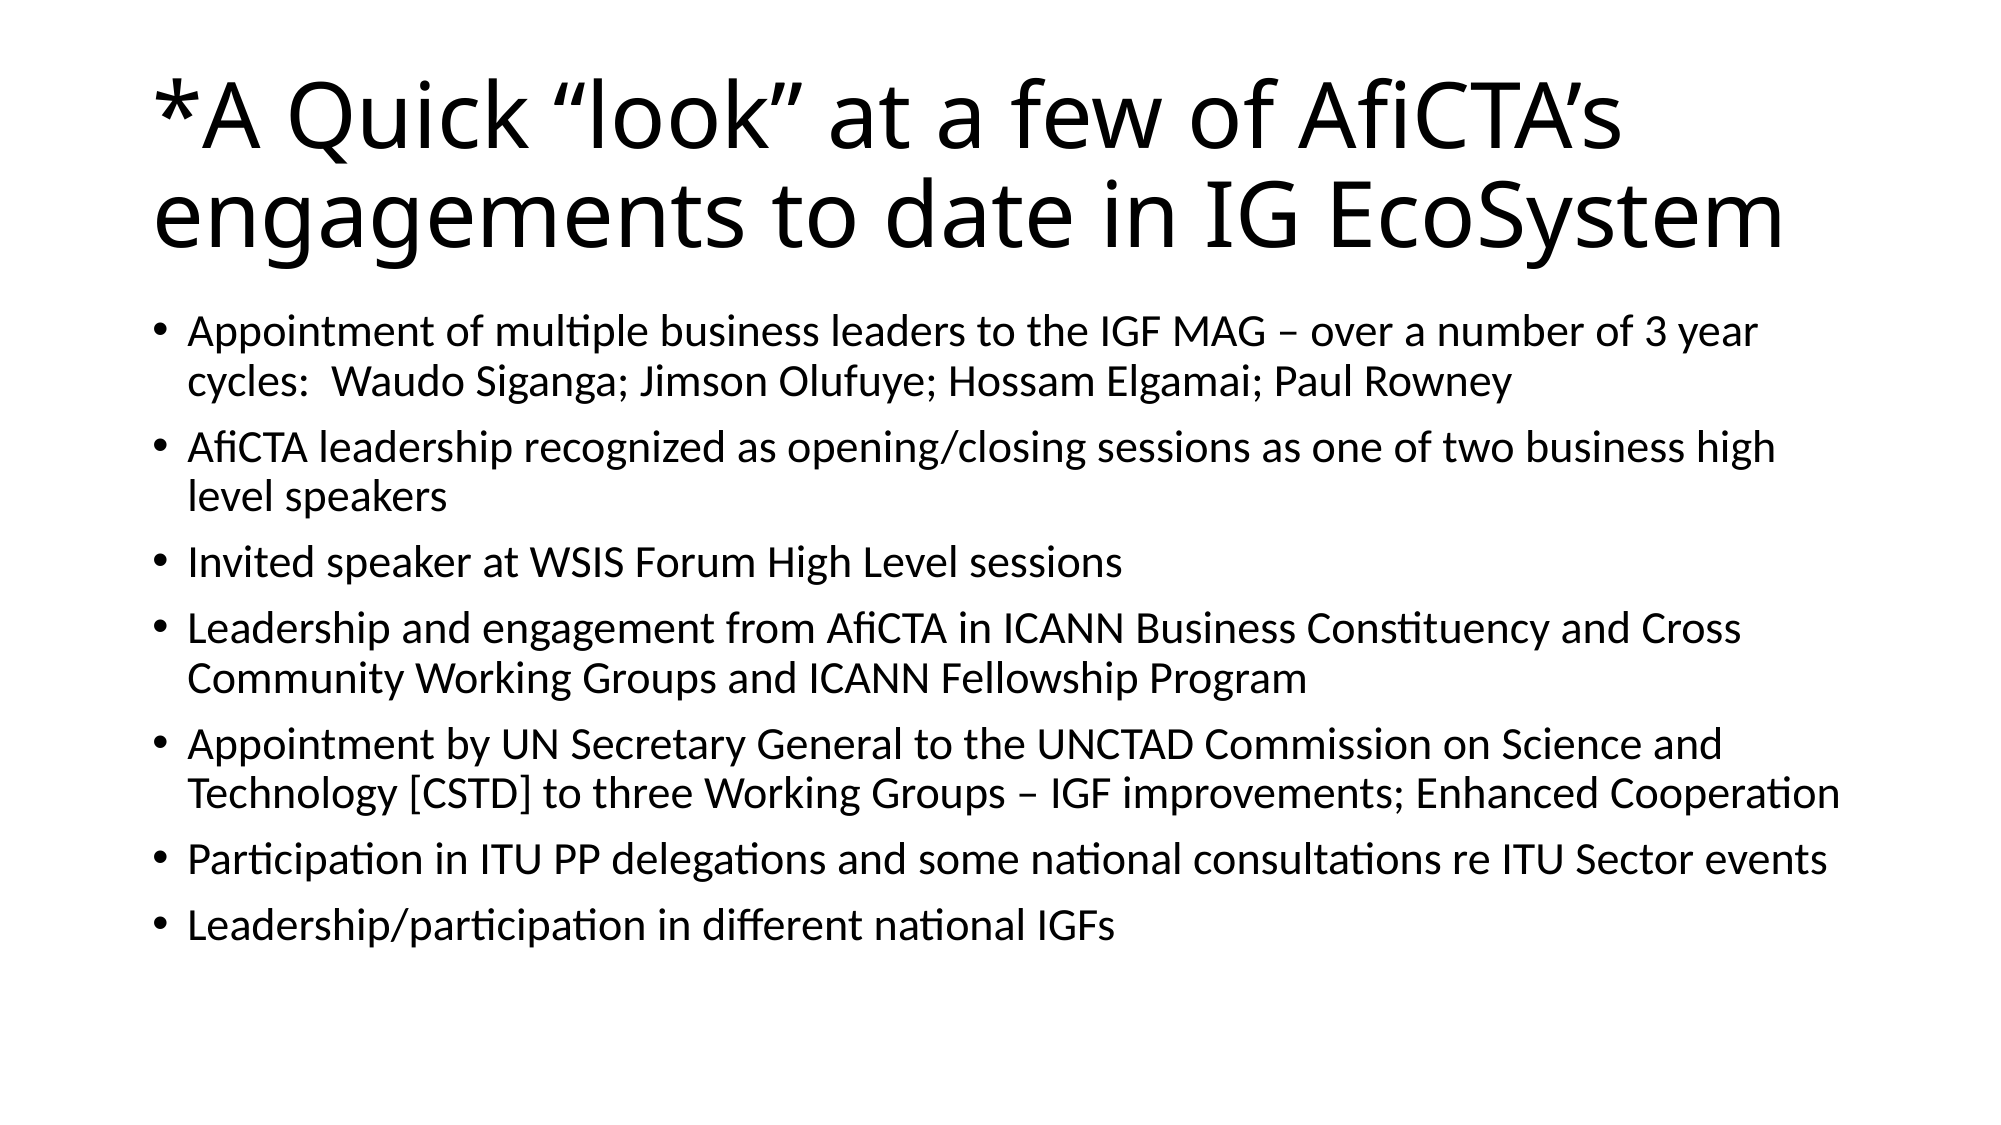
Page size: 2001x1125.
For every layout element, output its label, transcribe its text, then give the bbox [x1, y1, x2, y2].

list Appointment of multiple business leaders to the IGF MAG – over a number of 3 year cycles: Waudo Siganga; Jimson Olufuye; Hossam Elgamai; Paul Rowney AfiCTA leadership recognized as opening/closing sessions as one of two business high level speakers Invited speaker at WSIS Forum High Level sessions Leadership and engagement from AfiCTA in ICANN Business Constituency and Cross Community Working Groups and ICANN Fellowship Program Appointment by UN Secretary General to the UNCTAD Commission on Science and Technology [CSTD] to three Working Groups – IGF improvements; Enhanced Cooperation Participation in ITU PP delegations and some national consultations re ITU Sector events Leadership/participation in different national IGFs [137, 299, 1863, 1014]
title *A Quick “look” at a few of AfiCTA’s engagements to date in IG EcoSystem [137, 59, 1863, 278]
